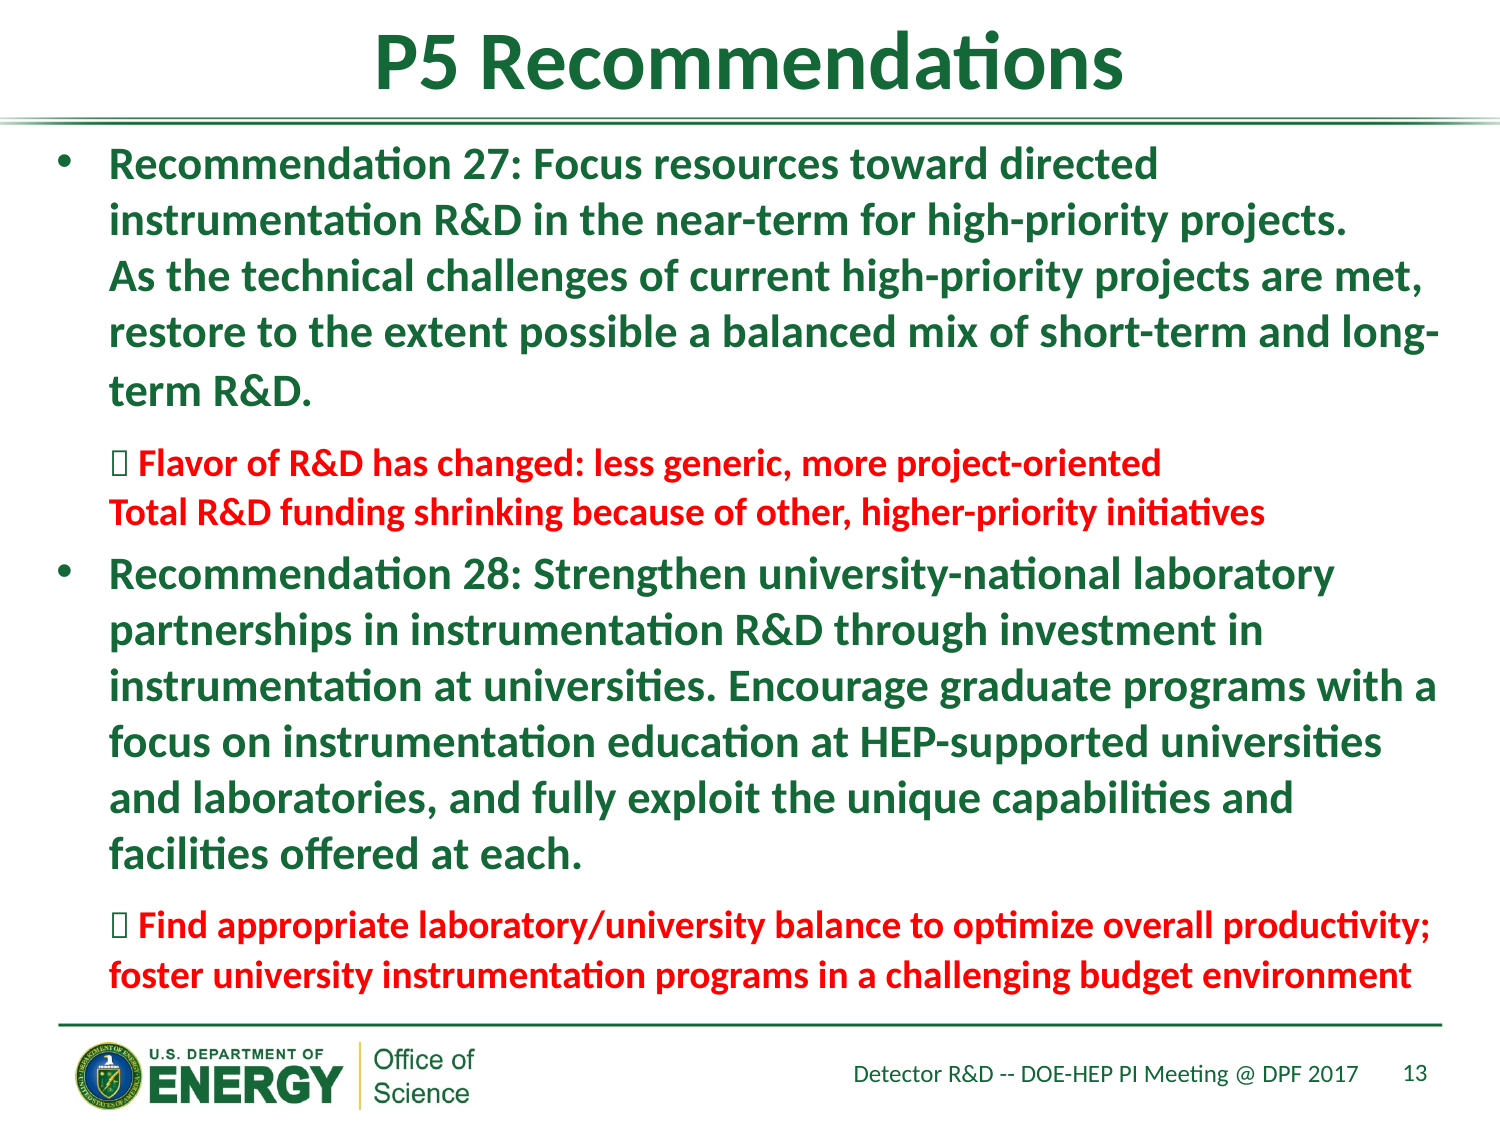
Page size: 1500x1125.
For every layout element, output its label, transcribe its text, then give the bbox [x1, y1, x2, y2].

slide_number 13 [1380, 1041, 1443, 1102]
list Recommendation 27: Focus resources toward directed instrumentation R&D in the near-term for high-priority projects. As the technical challenges of current high-priority projects are met, restore to the extent possible a balanced mix of short-term and long-term R&D.  Flavor of R&D has changed: less generic, more project-oriented Total R&D funding shrinking because of other, higher-priority initiatives Recommendation 28: Strengthen university-national laboratory partnerships in instrumentation R&D through investment in instrumentation at universities. Encourage graduate programs with a focus on instrumentation education at HEP-supported universities and laboratories, and fully exploit the unique capabilities and facilities offered at each.  Find appropriate laboratory/university balance to optimize overall productivity; foster university instrumentation programs in a challenging budget environment [41, 125, 1459, 1030]
picture [0, 113, 1500, 1125]
title P5 Recommendations [0, 0, 1500, 113]
footer Detector R&D -- DOE-HEP PI Meeting @ DPF 2017 [512, 1042, 1375, 1103]
